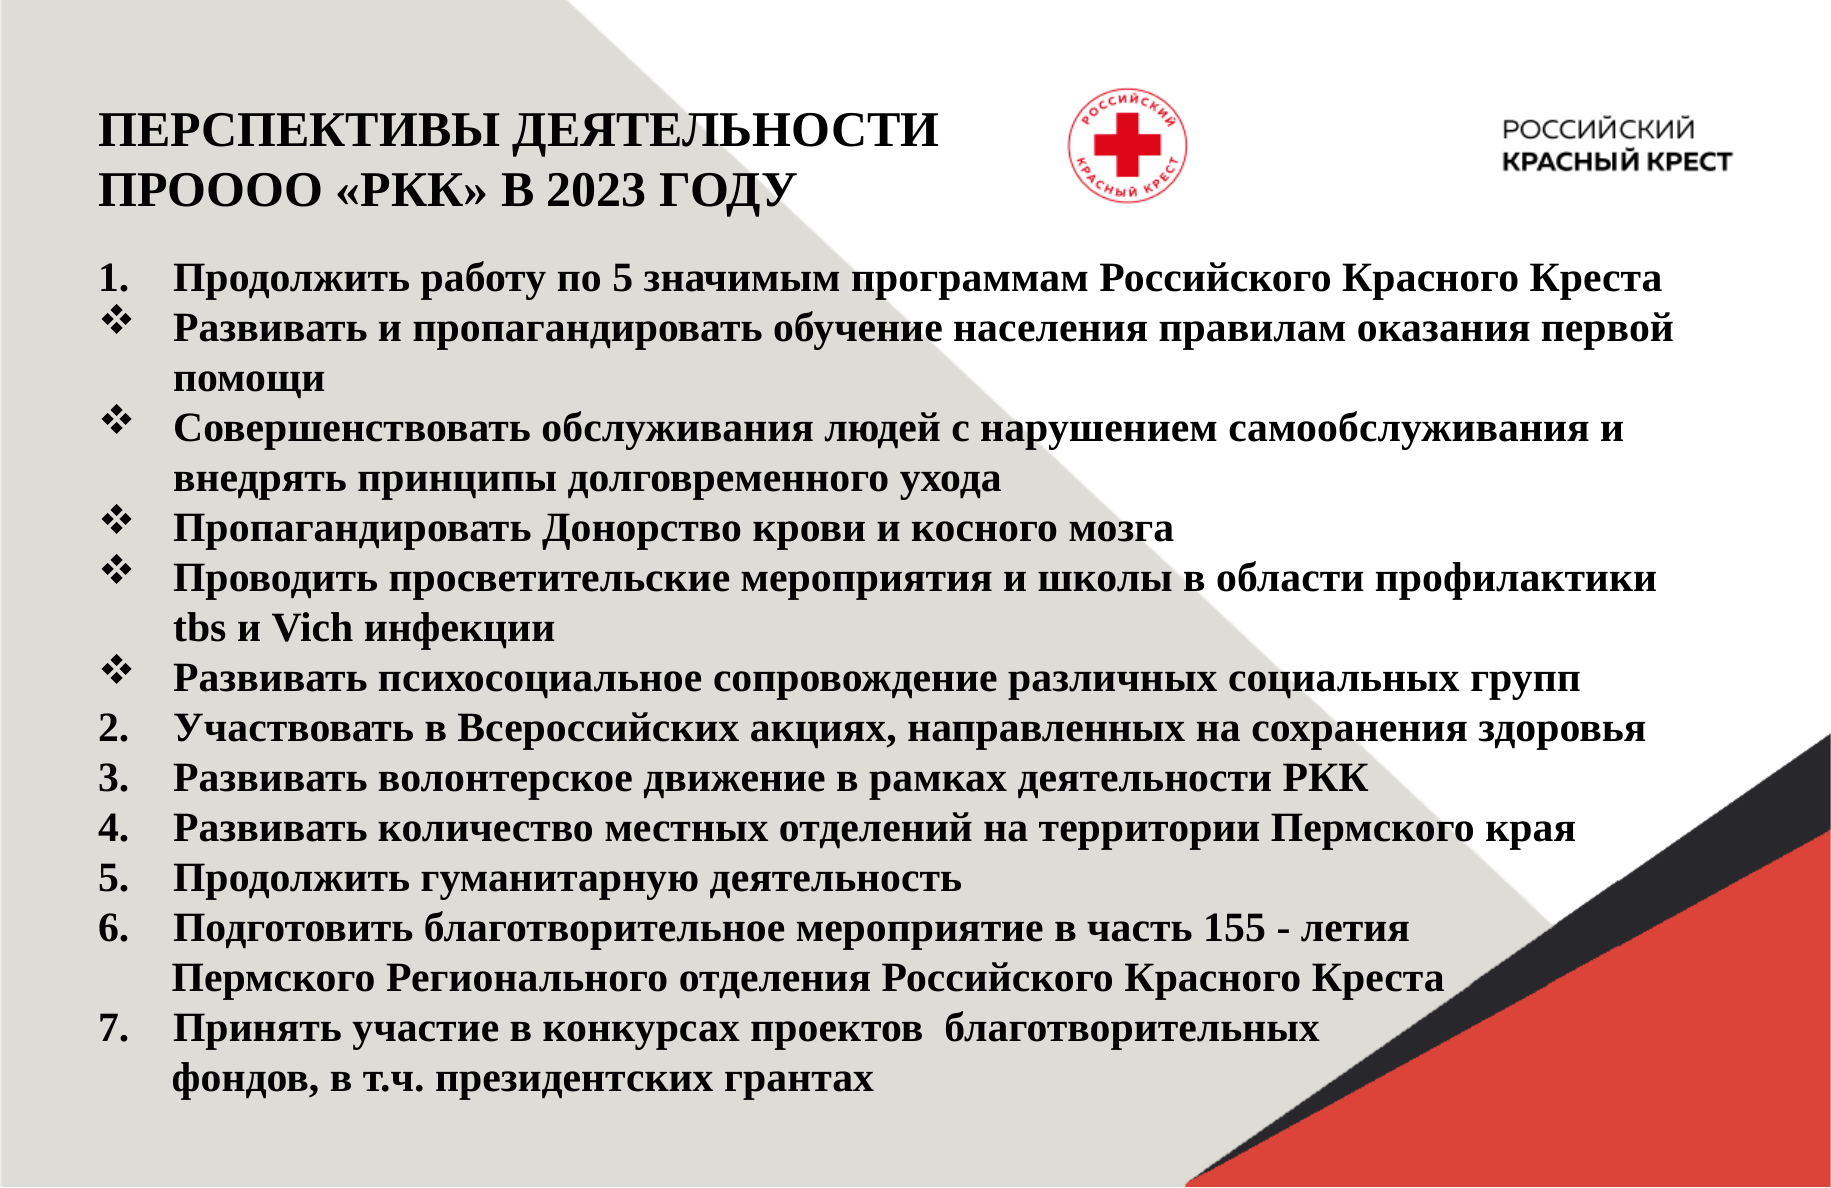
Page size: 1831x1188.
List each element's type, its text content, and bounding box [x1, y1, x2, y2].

text_box ПЕРСПЕКТИВЫ ДЕЯТЕЛЬНОСТИ ПРОООО «РКК» В 2023 ГОДУ [83, 89, 998, 225]
text_box Продолжить работу по 5 значимым программам Российского Красного Креста Развивать и пропагандировать обучение населения правилам оказания первой помощи Совершенствовать обслуживания людей с нарушением самообслуживания и внедрять принципы долговременного ухода Пропагандировать Донорство крови и косного мозга Проводить просветительские мероприятия и школы в области профилактики tbs и Vich инфекции Развивать психосоциальное сопровождение различных социальных групп Участвовать в Всероссийских акциях, направленных на сохранения здоровья Развивать волонтерское движение в рамках деятельности РКК Развивать количество местных отделений на территории Пермского края Продолжить гуманитарную деятельность Подготовить благотворительное мероприятие в часть 155 - летия Пермского Регионального отделения Российского Красного Креста Принять участие в конкурсах проектов благотворительных фондов, в т.ч. президентских грантах [83, 241, 1724, 1157]
picture [0, 0, 1831, 1187]
